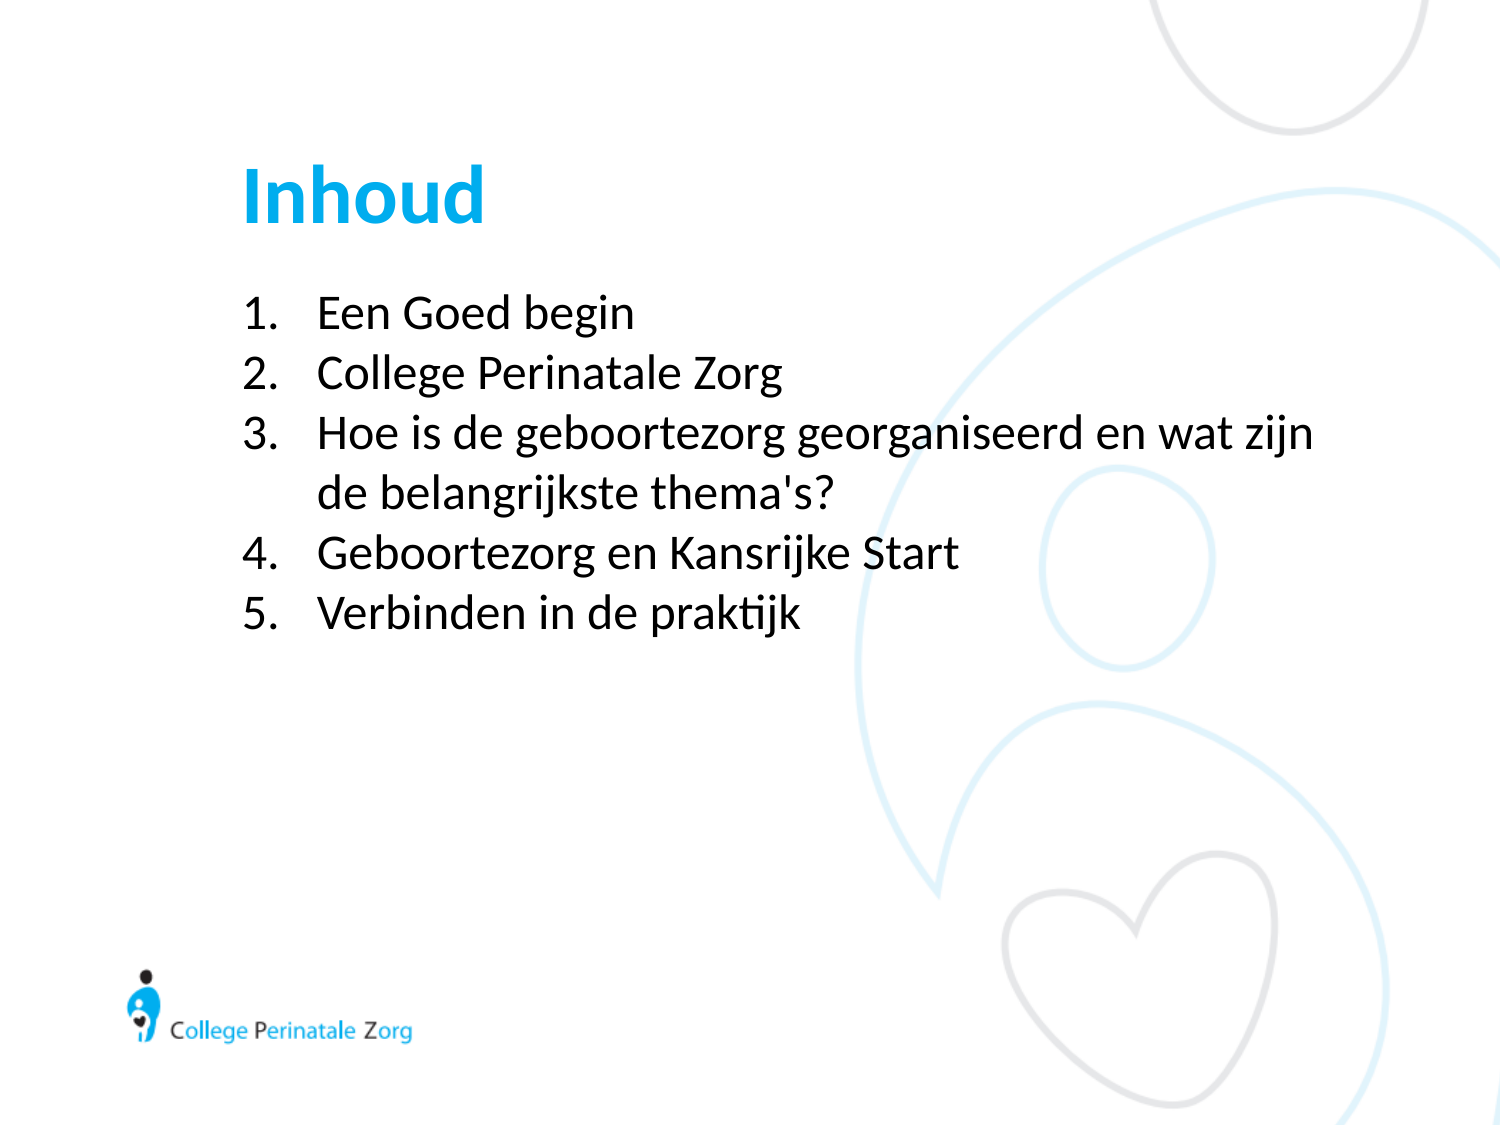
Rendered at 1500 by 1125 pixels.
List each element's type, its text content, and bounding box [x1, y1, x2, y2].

title Inhoud [241, 157, 1341, 223]
list Een Goed begin College Perinatale Zorg Hoe is de geboortezorg georganiseerd en wat zijn de belangrijkste thema's? Geboortezorg en Kansrijke Start Verbinden in de praktijk [241, 279, 1338, 954]
